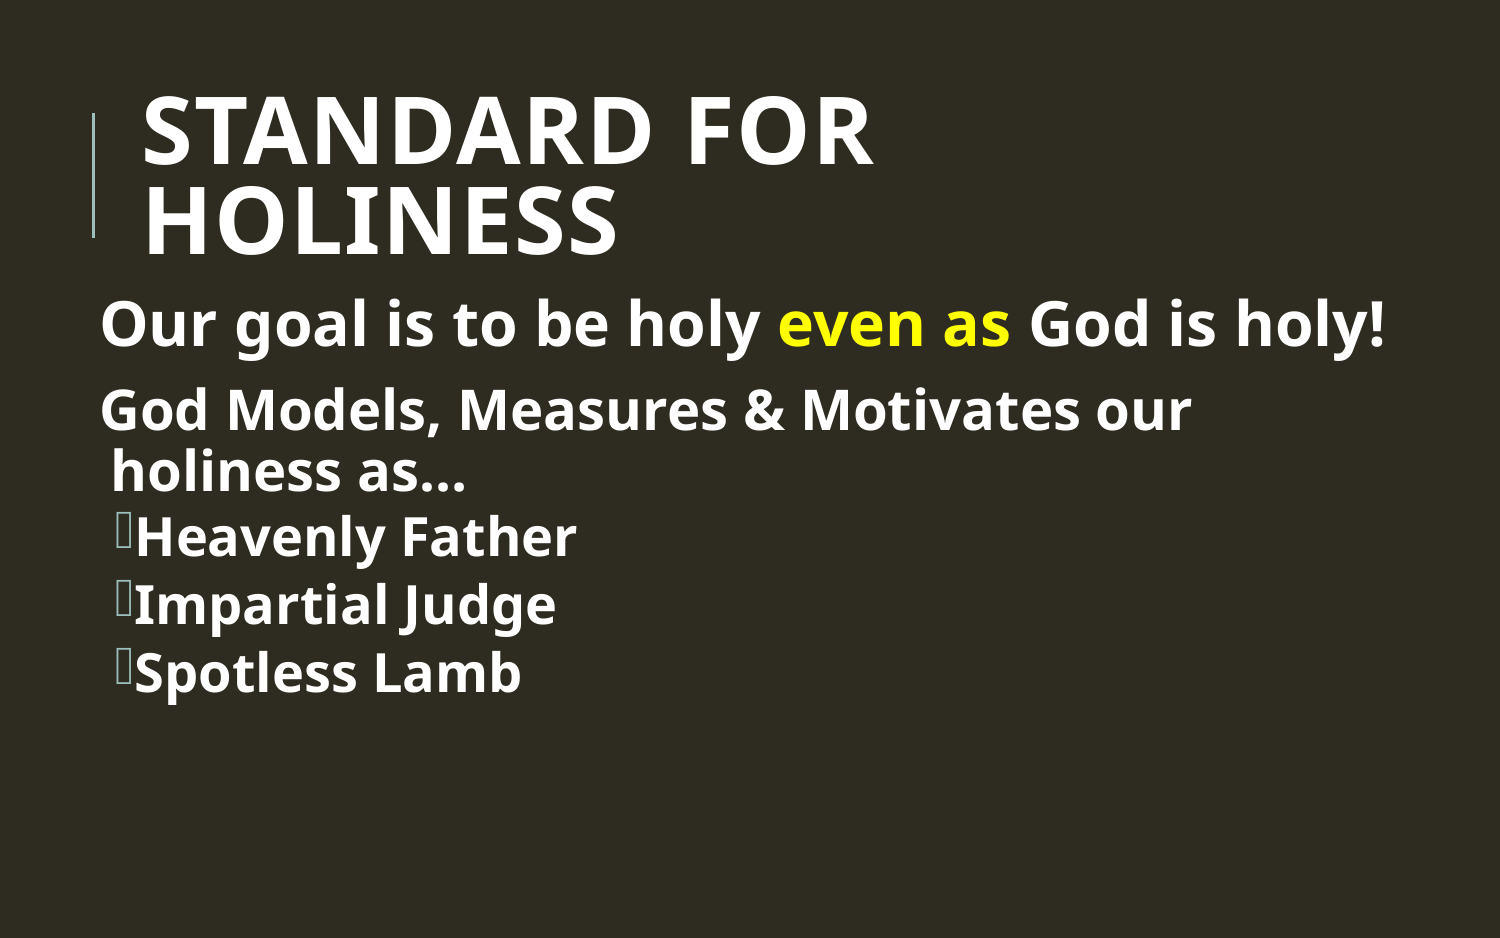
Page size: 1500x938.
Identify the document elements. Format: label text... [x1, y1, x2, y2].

list Our goal is to be holy even as God is holy! God Models, Measures & Motivates our holiness as… Heavenly Father Impartial Judge Spotless Lamb [91, 285, 1407, 824]
title Standard for holiness [126, 80, 1322, 285]
